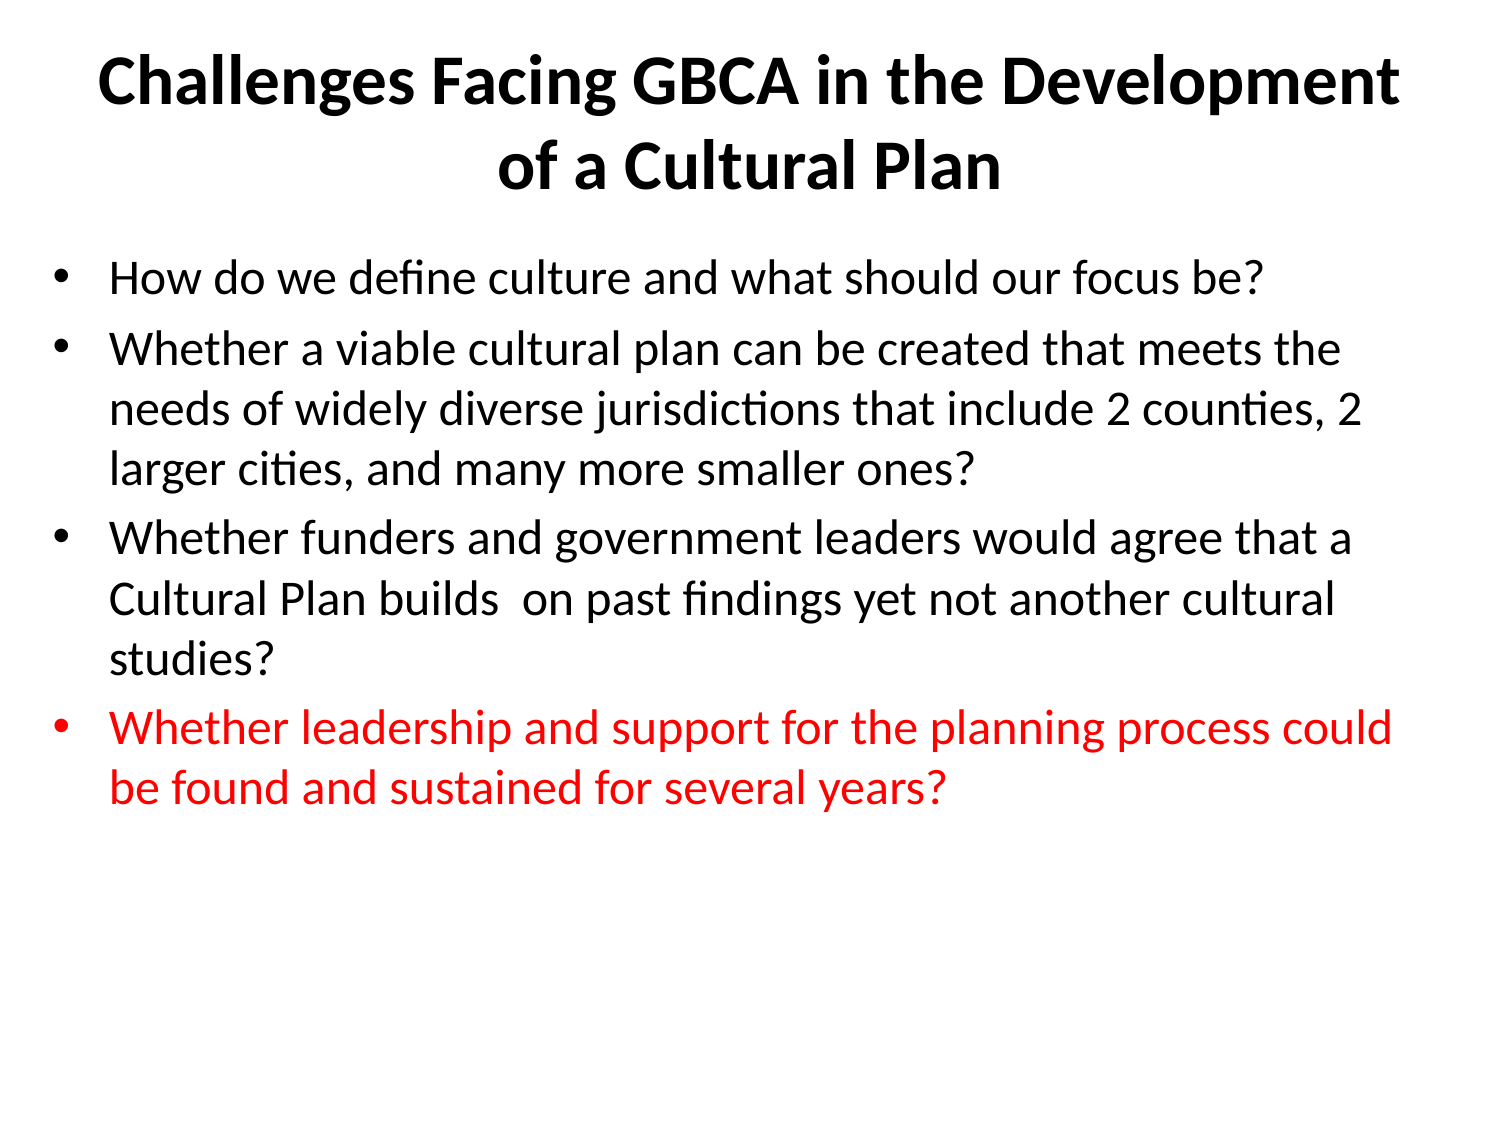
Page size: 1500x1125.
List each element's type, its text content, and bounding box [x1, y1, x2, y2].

list How do we define culture and what should our focus be? Whether a viable cultural plan can be created that meets the needs of widely diverse jurisdictions that include 2 counties, 2 larger cities, and many more smaller ones? Whether funders and government leaders would agree that a Cultural Plan builds on past findings yet not another cultural studies? Whether leadership and support for the planning process could be found and sustained for several years? Whether funding for a major study could be obtained? Whether the fear of committing dedicated government support would deter elected leader from embarking on a plan? [37, 237, 1463, 980]
title Challenges Facing GBCA in the Development of a Cultural Plan [75, 24, 1425, 213]
